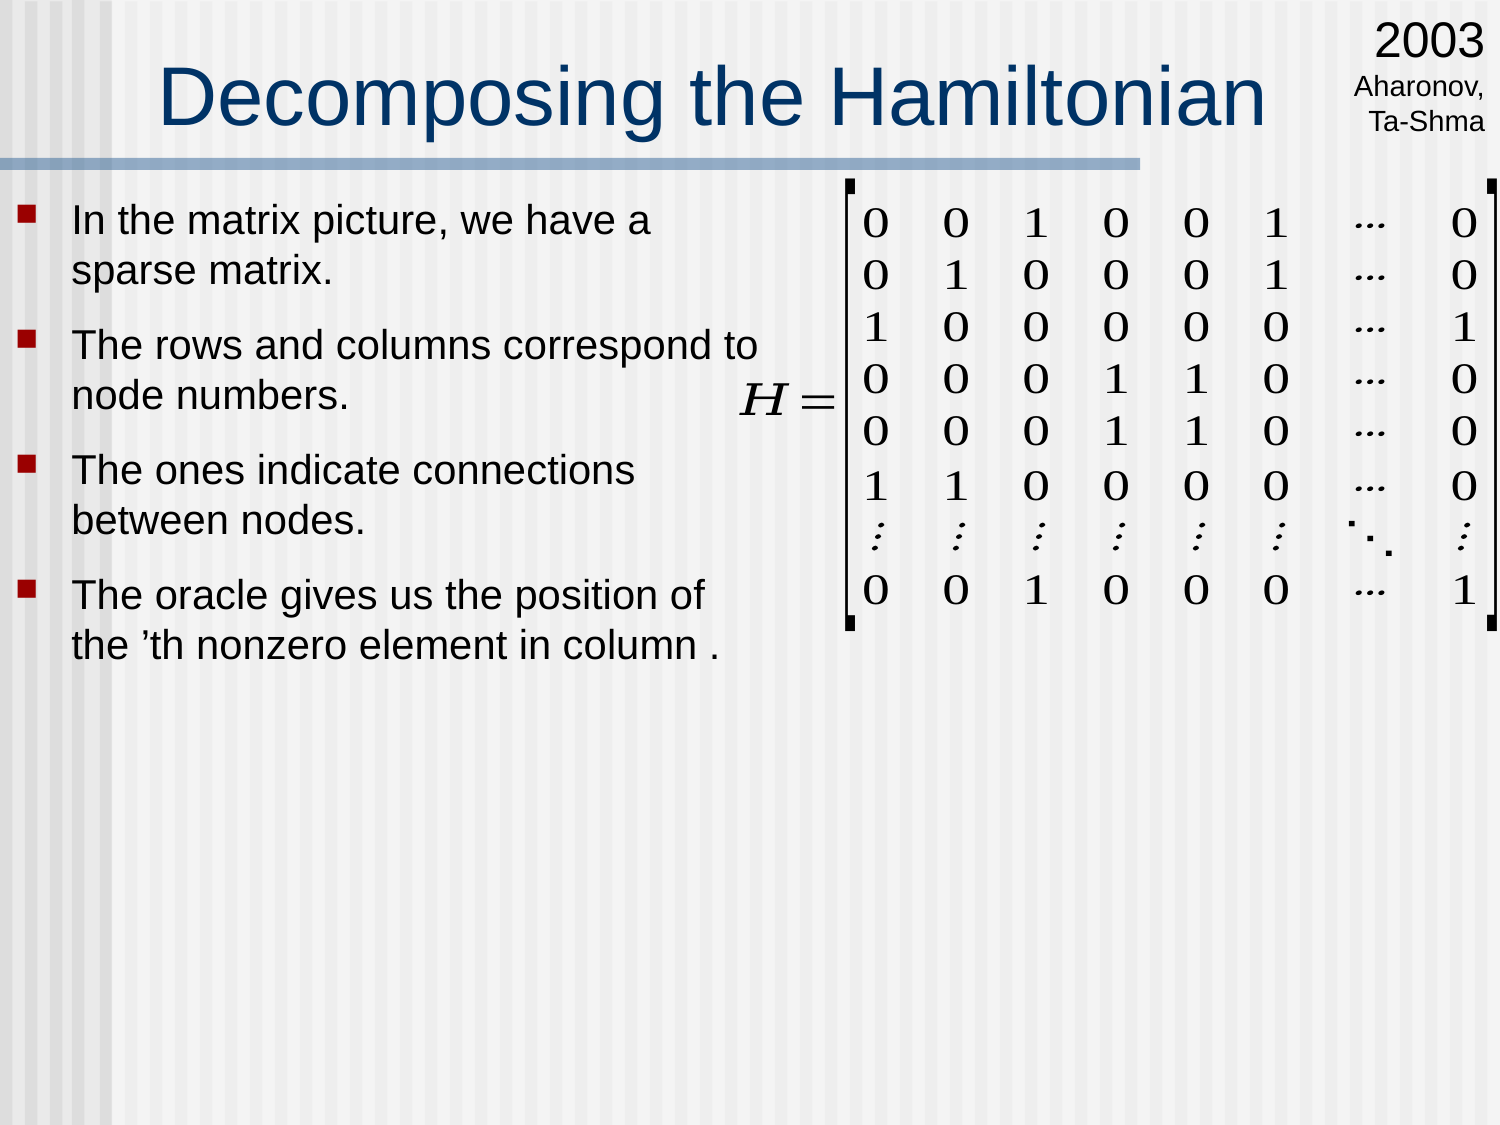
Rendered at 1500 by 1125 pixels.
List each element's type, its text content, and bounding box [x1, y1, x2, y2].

text_box 2003 Aharonov, Ta-Shma [1331, 0, 1500, 145]
title Decomposing the Hamiltonian [142, 19, 1482, 150]
